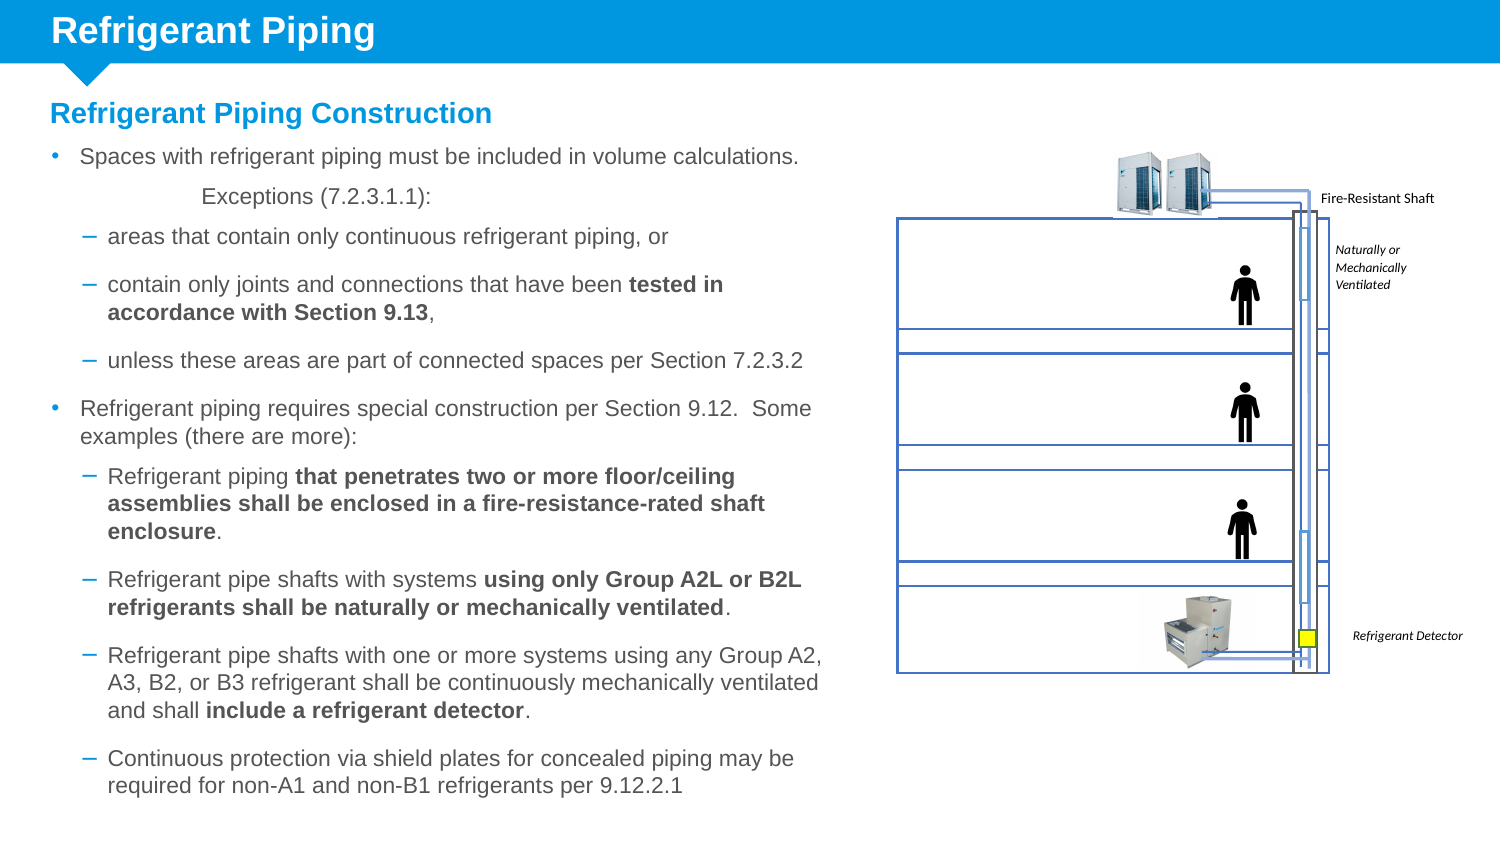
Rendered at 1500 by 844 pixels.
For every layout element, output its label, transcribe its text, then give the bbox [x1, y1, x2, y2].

picture [878, 133, 1500, 716]
list Refrigerant Piping Construction [34, 87, 1462, 139]
list Spaces with refrigerant piping must be included in volume calculations. Exceptions (7.2.3.1.1): areas that contain only continuous refrigerant piping, or contain only joints and connections that have been tested in accordance with Section 9.13, unless these areas are part of connected spaces per Section 7.2.3.2 Refrigerant piping requires special construction per Section 9.12. Some examples (there are more): Refrigerant piping that penetrates two or more floor/ceiling assemblies shall be enclosed in a fire-resistance-rated shaft enclosure. Refrigerant pipe shafts with systems using only Group A2L or B2L refrigerants shall be naturally or mechanically ventilated. Refrigerant pipe shafts with one or more systems using any Group A2, A3, B2, or B3 refrigerant shall be continuously mechanically ventilated and shall include a refrigerant detector. Continuous protection via shield plates for concealed piping may be required for non-A1 and non-B1 refrigerants per 9.12.2.1 [36, 134, 846, 757]
title Refrigerant Piping [36, 0, 1461, 61]
